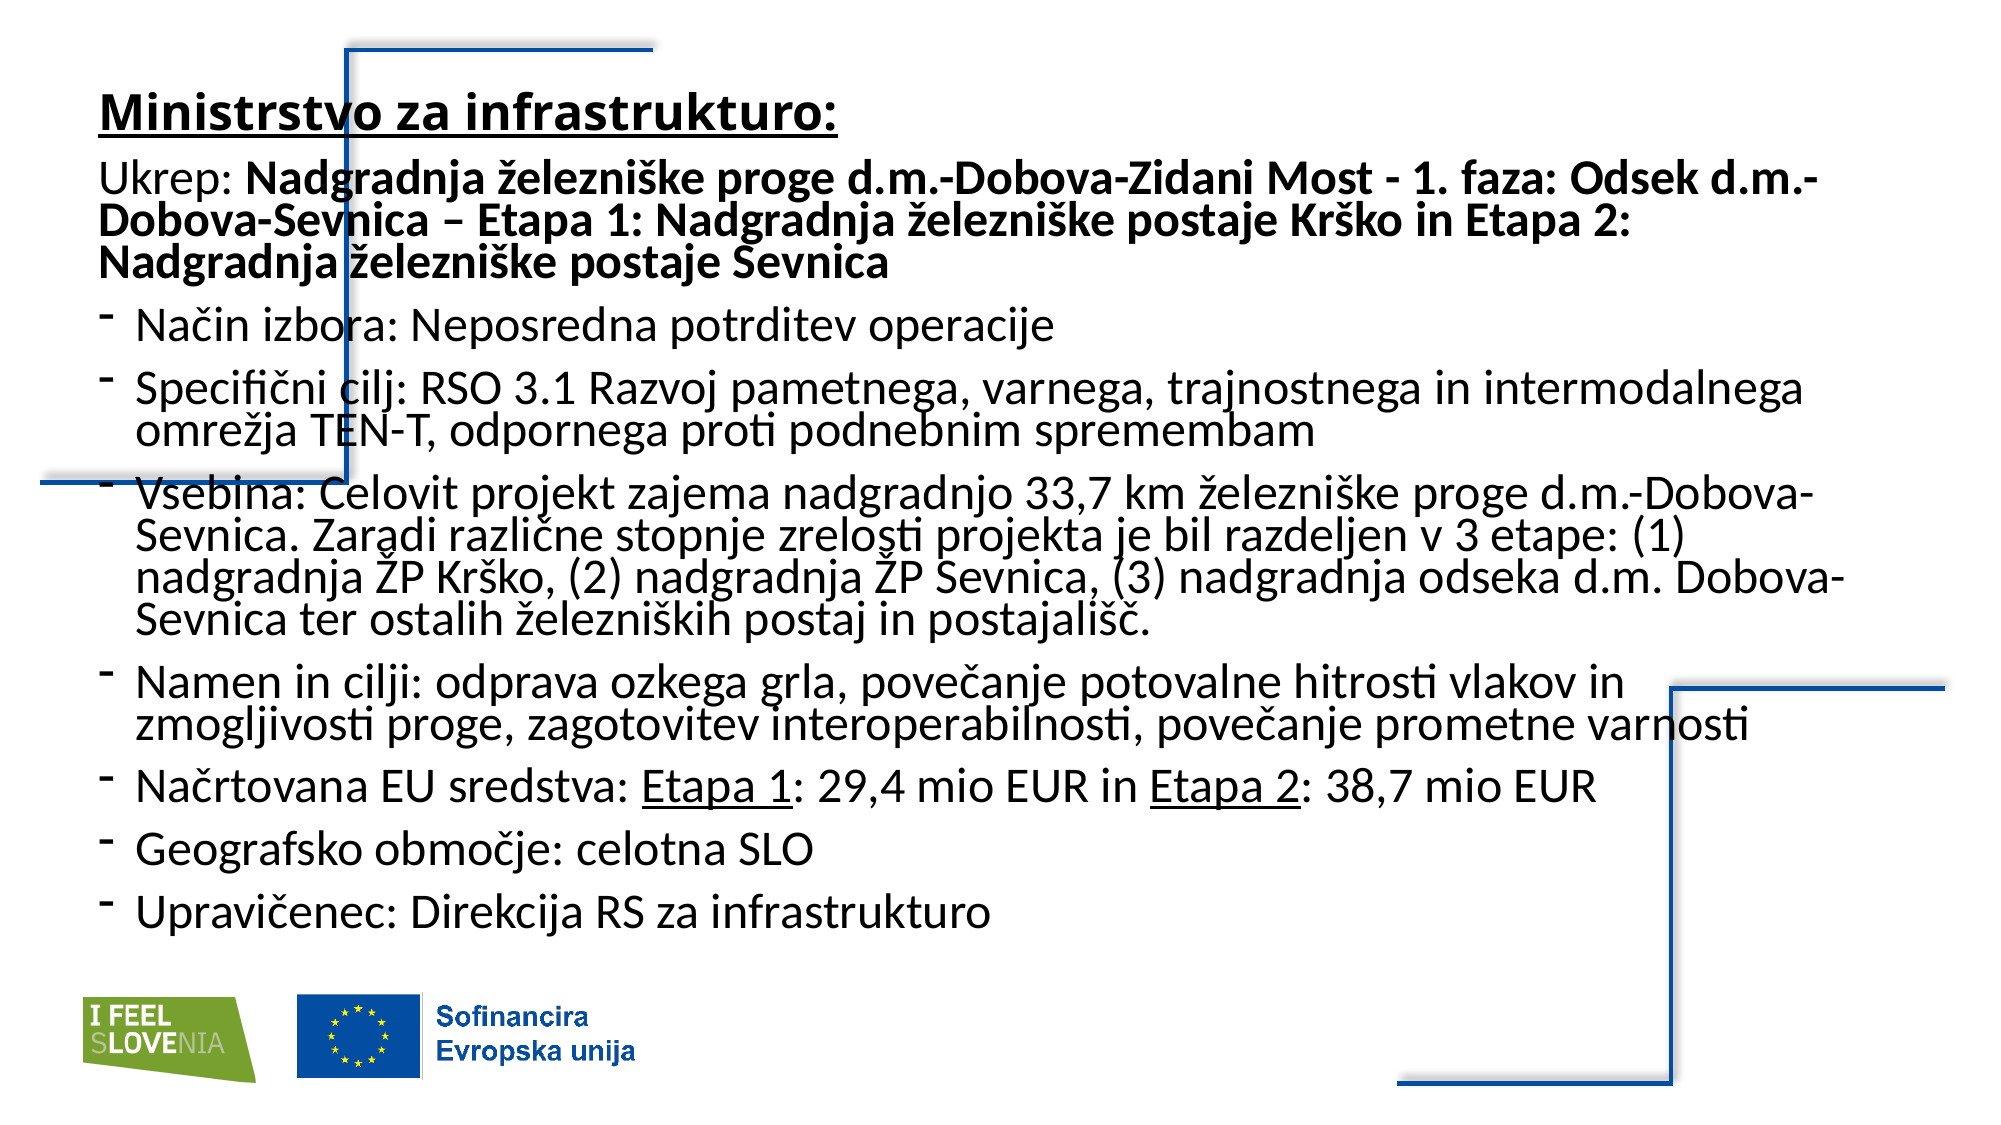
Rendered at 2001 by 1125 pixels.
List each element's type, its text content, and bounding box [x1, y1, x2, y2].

text_box Ministrstvo za infrastrukturo: Ukrep: Nadgradnja železniške proge d.m.-Dobova-Zidani Most - 1. faza: Odsek d.m.-Dobova-Sevnica – Etapa 1: Nadgradnja železniške postaje Krško in Etapa 2: Nadgradnja železniške postaje Sevnica Način izbora: Neposredna potrditev operacije Specifični cilj: RSO 3.1 Razvoj pametnega, varnega, trajnostnega in intermodalnega omrežja TEN-T, odpornega proti podnebnim spremembam Vsebina: Celovit projekt zajema nadgradnjo 33,7 km železniške proge d.m.-Dobova-Sevnica. Zaradi različne stopnje zrelosti projekta je bil razdeljen v 3 etape: (1) nadgradnja ŽP Krško, (2) nadgradnja ŽP Sevnica, (3) nadgradnja odseka d.m. Dobova-Sevnica ter ostalih železniških postaj in postajališč. Namen in cilji: odprava ozkega grla, povečanje potovalne hitrosti vlakov in zmogljivosti proge, zagotovitev interoperabilnosti, povečanje prometne varnosti Načrtovana EU sredstva: Etapa 1: 29,4 mio EUR in Etapa 2: 38,7 mio EUR Geografsko območje: celotna SLO Upravičenec: Direkcija RS za infrastrukturo [83, 72, 1884, 945]
picture [83, 997, 256, 1083]
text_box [1396, 688, 1946, 1084]
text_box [40, 49, 654, 483]
picture [291, 989, 733, 1083]
